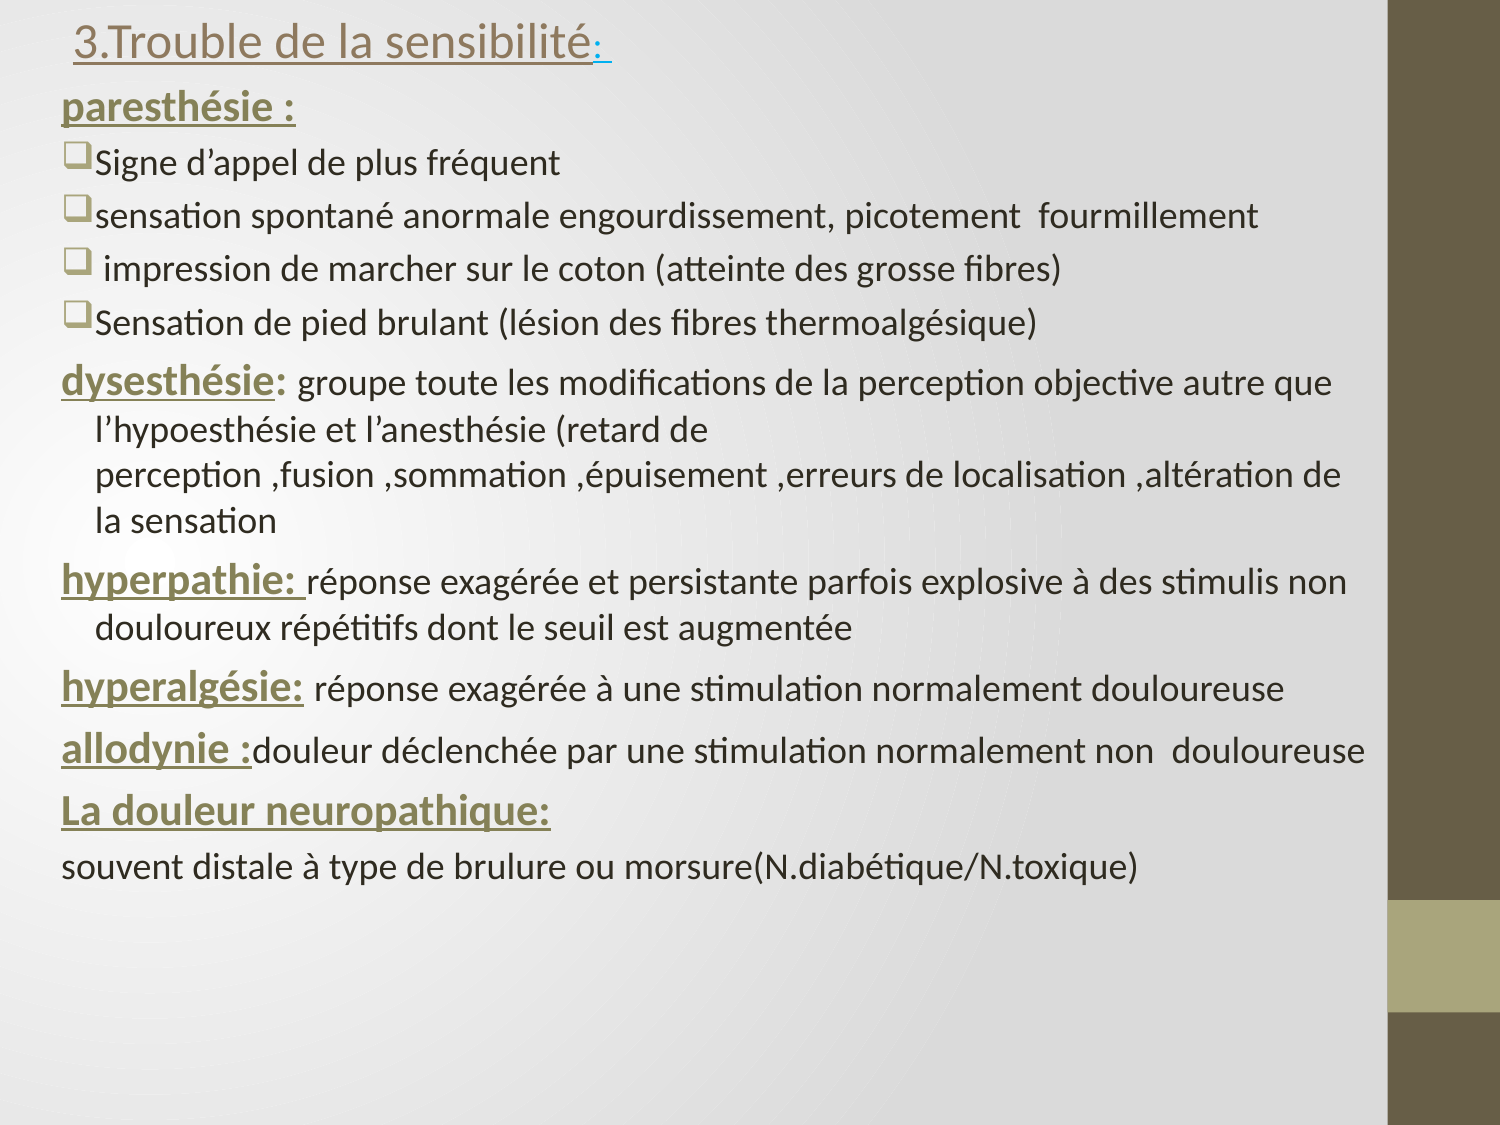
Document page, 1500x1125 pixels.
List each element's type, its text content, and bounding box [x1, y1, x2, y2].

list 3.Trouble de la sensibilité: paresthésie : Signe d’appel de plus fréquent sensation spontané anormale engourdissement, picotement fourmillement impression de marcher sur le coton (atteinte des grosse fibres) Sensation de pied brulant (lésion des fibres thermoalgésique) dysesthésie: groupe toute les modifications de la perception objective autre que l’hypoesthésie et l’anesthésie (retard de perception ,fusion ,sommation ,épuisement ,erreurs de localisation ,altération de la sensation hyperpathie: réponse exagérée et persistante parfois explosive à des stimulis non douloureux répétitifs dont le seuil est augmentée hyperalgésie: réponse exagérée à une stimulation normalement douloureuse allodynie :douleur déclenchée par une stimulation normalement non douloureuse La douleur neuropathique: souvent distale à type de brulure ou morsure(N.diabétique/N.toxique) [29, 0, 1388, 1106]
